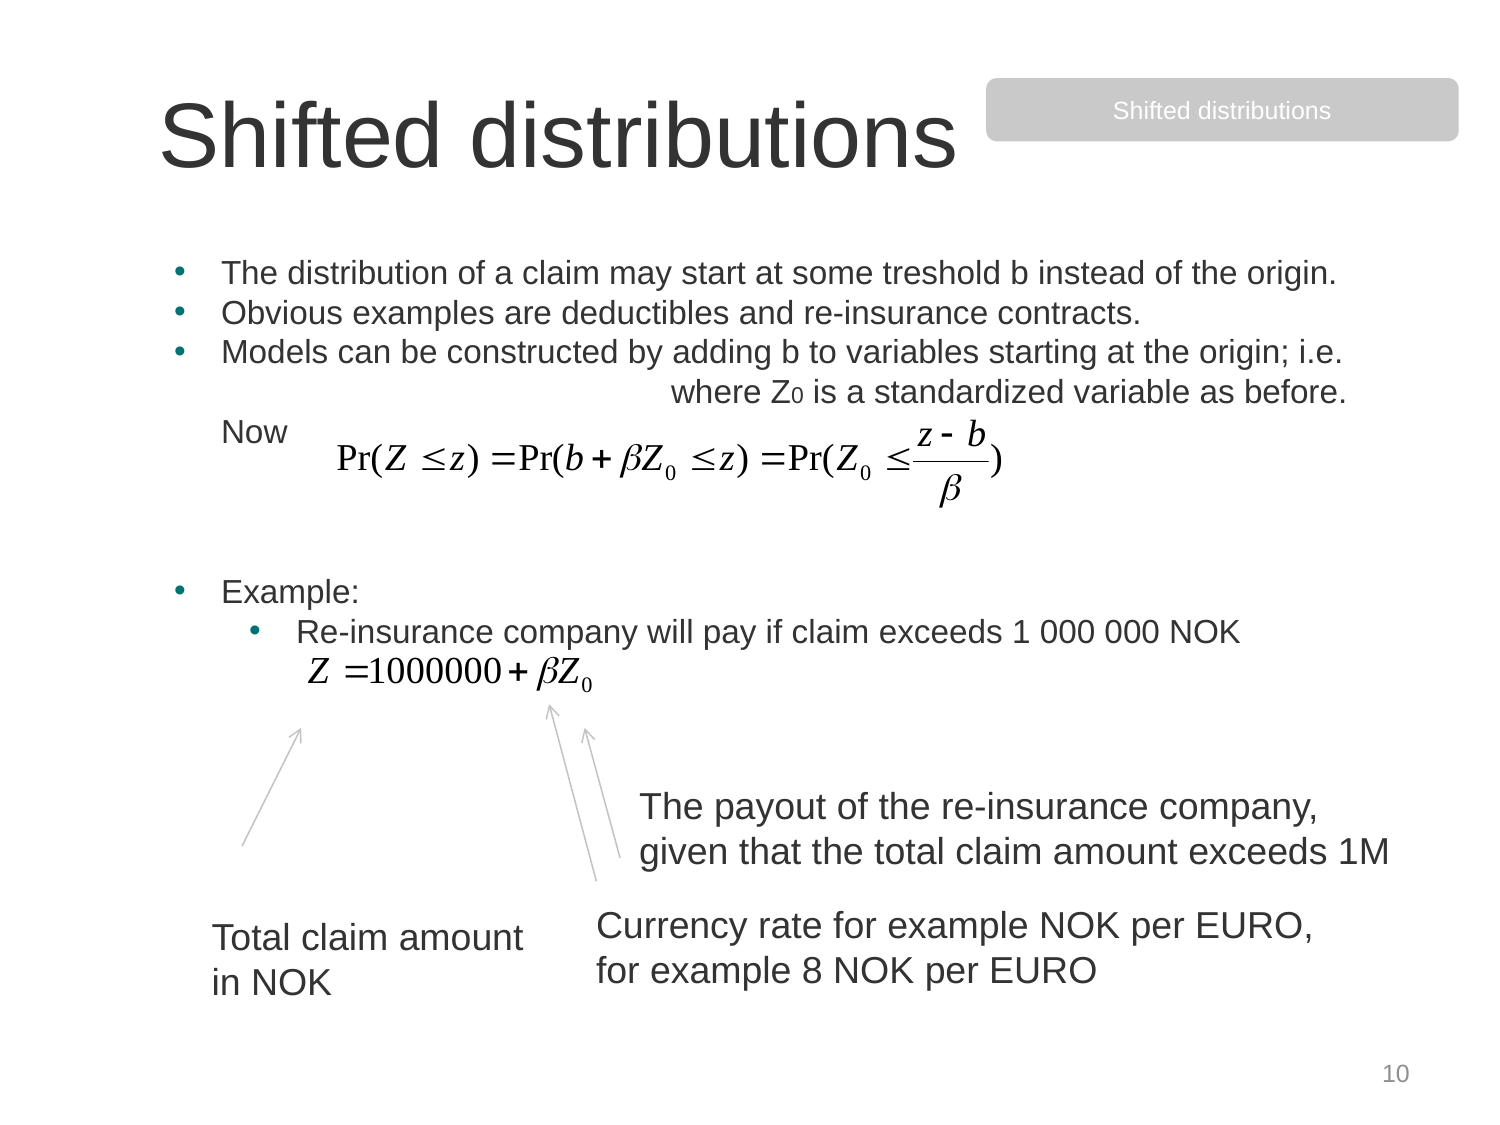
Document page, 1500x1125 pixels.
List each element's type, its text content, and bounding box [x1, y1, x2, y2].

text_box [300, 644, 602, 703]
title Shifted distributions [143, 54, 1431, 209]
text_box The payout of the re-insurance company, given that the total claim amount exceeds 1M [624, 775, 1406, 880]
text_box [483, 768, 662, 817]
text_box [212, 757, 331, 817]
text_box Currency rate for example NOK per EURO, for example 8 NOK per EURO [581, 893, 1365, 998]
text_box Shifted distributions [984, 76, 1461, 144]
slide_number 10 [1074, 1042, 1425, 1103]
text_box The distribution of a claim may start at some treshold b instead of the origin. Obvious examples are deductibles and re-insurance contracts. Models can be constructed by adding b to variables starting at the origin; i.e. where Z0 is a standardized variable as before. Now Example: Re-insurance company will pay if claim exceeds 1 000 000 NOK [159, 243, 1412, 738]
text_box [330, 410, 1011, 516]
text_box Total claim amount in NOK [196, 905, 539, 1010]
